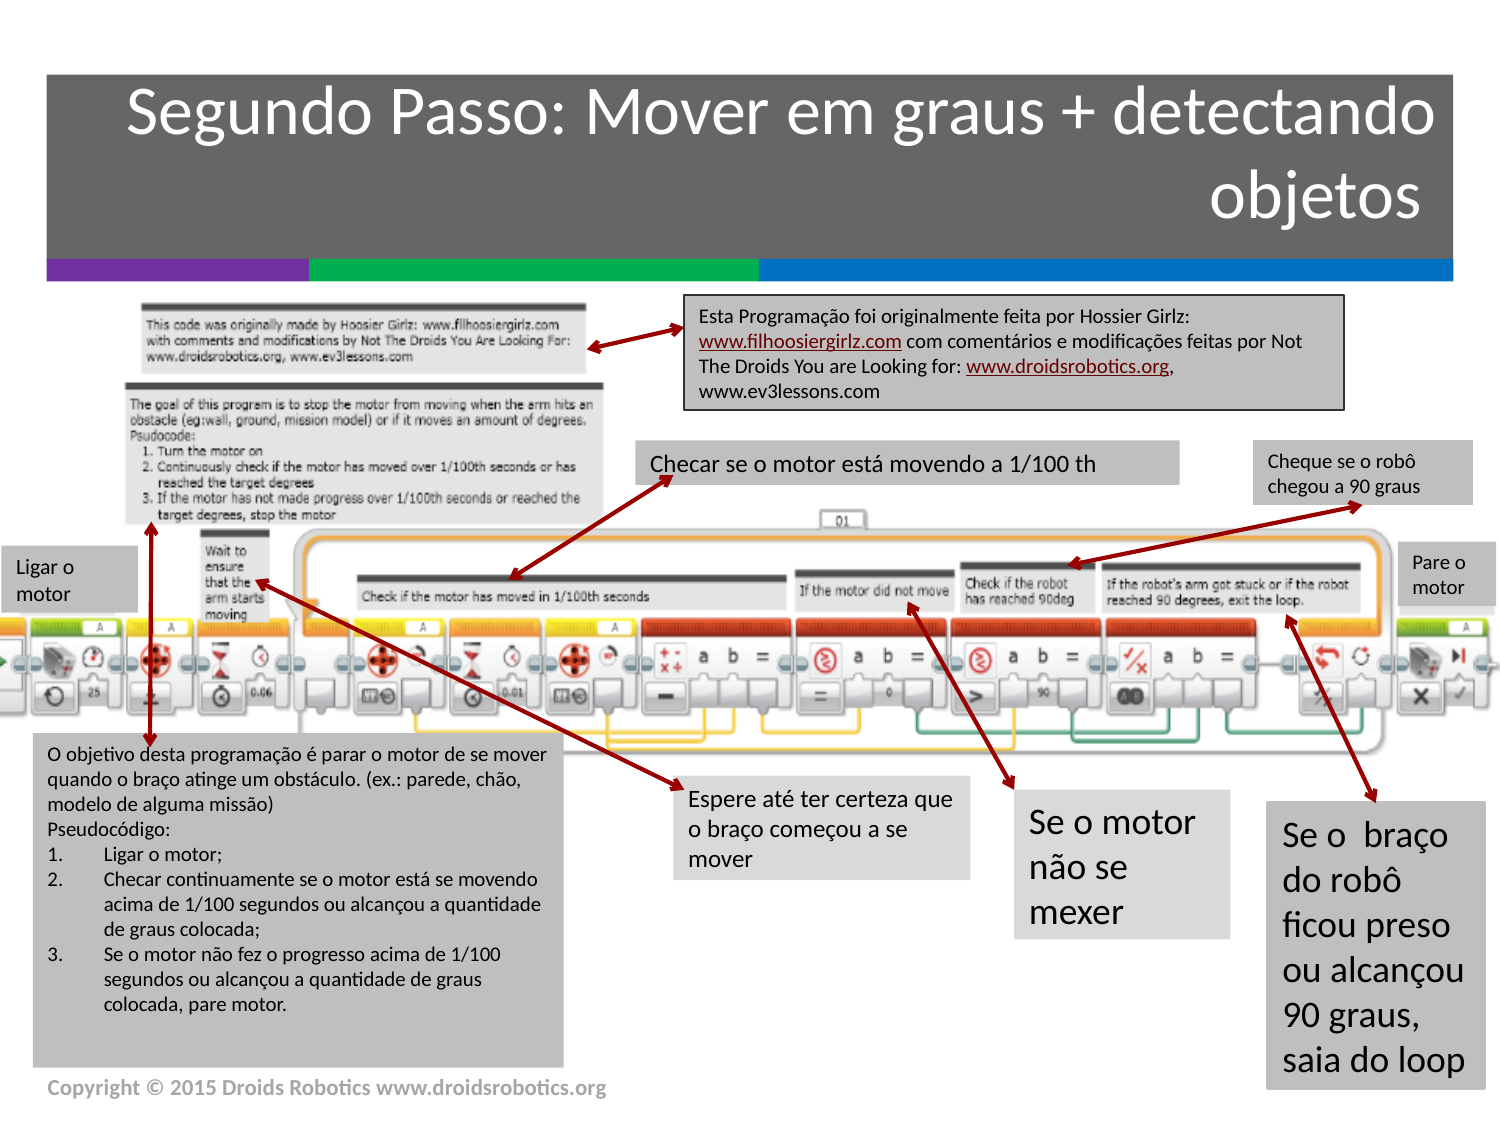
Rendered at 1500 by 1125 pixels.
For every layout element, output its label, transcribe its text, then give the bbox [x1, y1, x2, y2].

title Segundo Passo: Mover em graus + detectando objetos [51, 55, 1454, 241]
picture [0, 294, 1500, 777]
text_box O objetivo desta programação é parar o motor de se mover quando o braço atinge um obstáculo. (ex.: parede, chão, modelo de alguma missão) Pseudocódigo: Ligar o motor; Checar continuamente se o motor está se movendo acima de 1/100 segundos ou alcançou a quantidade de graus colocada; Se o motor não fez o progresso acima de 1/100 segundos ou alcançou a quantidade de graus colocada, pare motor. [32, 791, 564, 1068]
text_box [254, 579, 685, 791]
text_box Espere até ter certeza que o braço começou a se mover [673, 791, 971, 881]
text_box Se o motor não se mexer [1014, 791, 1231, 940]
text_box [1066, 505, 1364, 566]
footer Copyright © 2015 Droids Robotics www.droidsrobotics.org [32, 1055, 1038, 1116]
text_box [586, 326, 685, 350]
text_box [907, 600, 1015, 791]
text_box Se o braço do robô ficou preso ou alcançou 90 graus, saia do loop [1266, 801, 1486, 1090]
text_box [1285, 613, 1377, 804]
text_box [507, 474, 674, 581]
